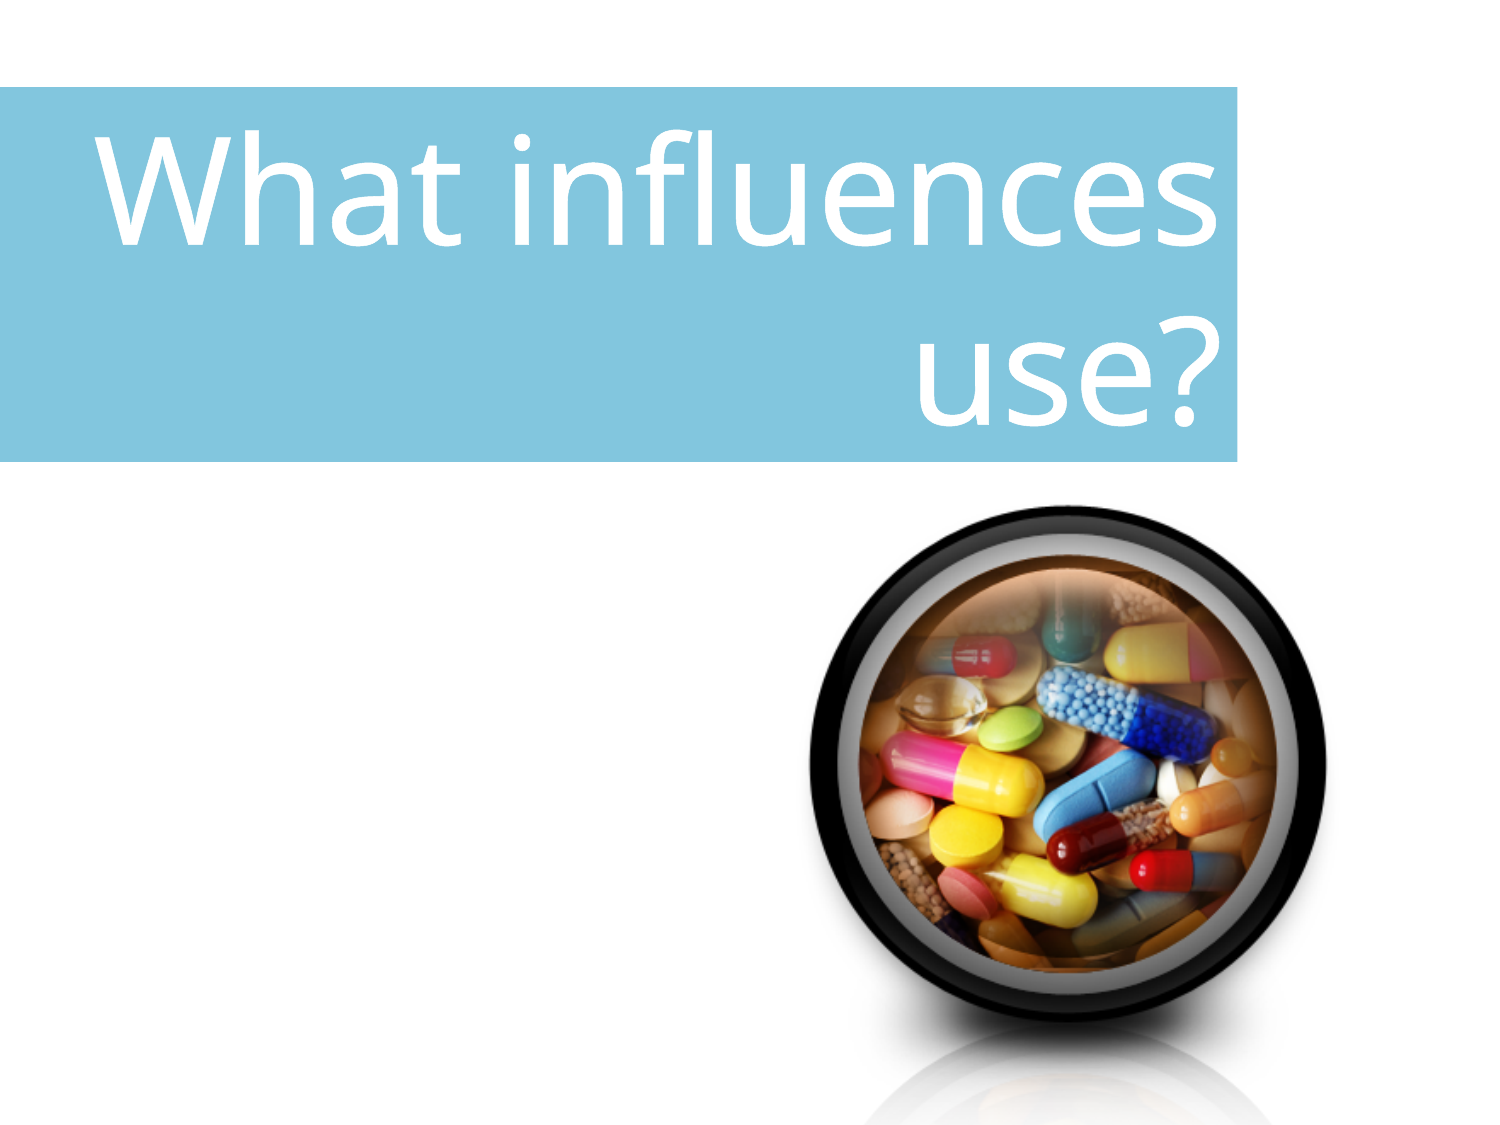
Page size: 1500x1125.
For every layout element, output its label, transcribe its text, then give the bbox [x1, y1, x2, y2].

picture [693, 490, 1442, 1125]
text_box What influences use? [0, 87, 1238, 462]
